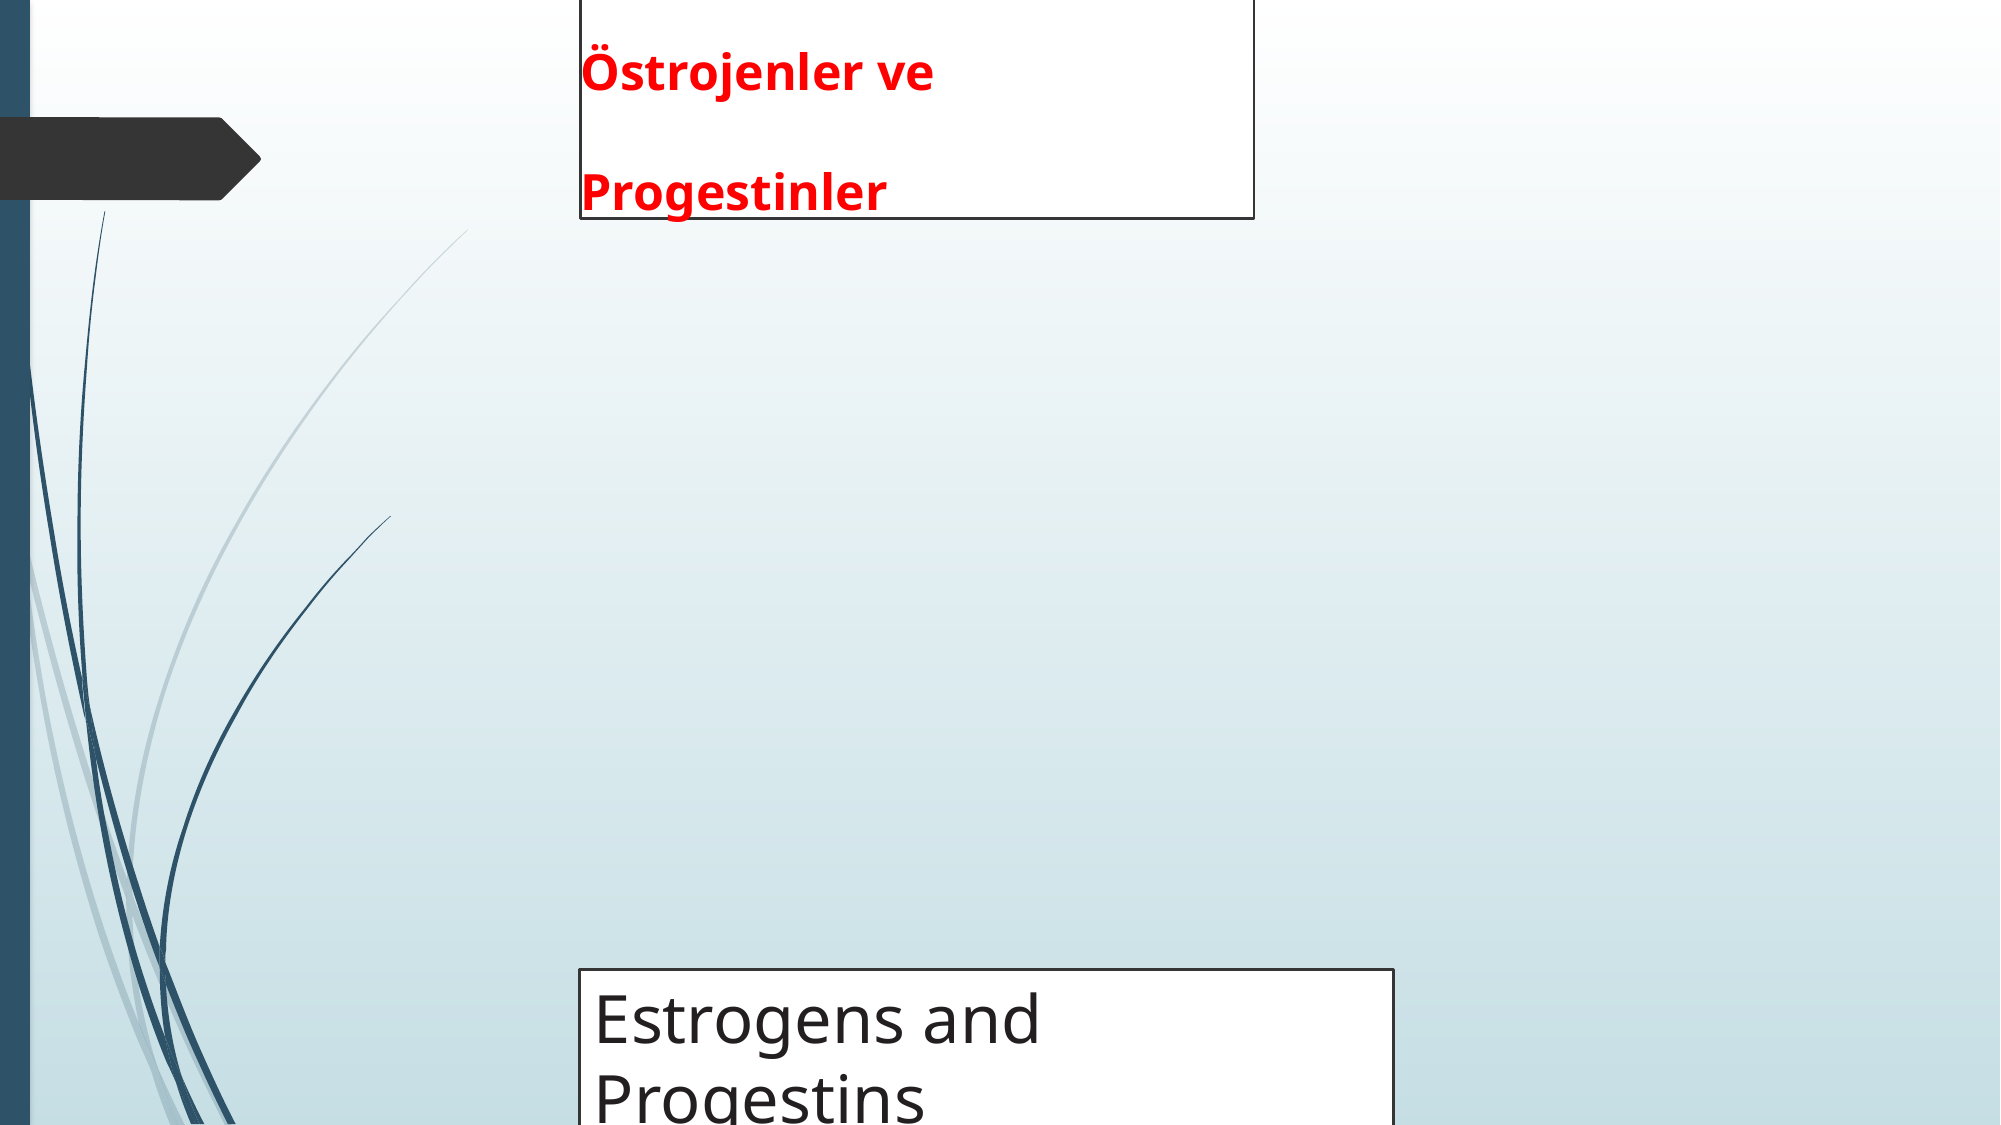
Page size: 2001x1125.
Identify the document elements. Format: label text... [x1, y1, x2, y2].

text_box Östrojenler ve Progestinler [579, 0, 1255, 220]
text_box Estrogens and Progestins [578, 968, 1395, 1125]
